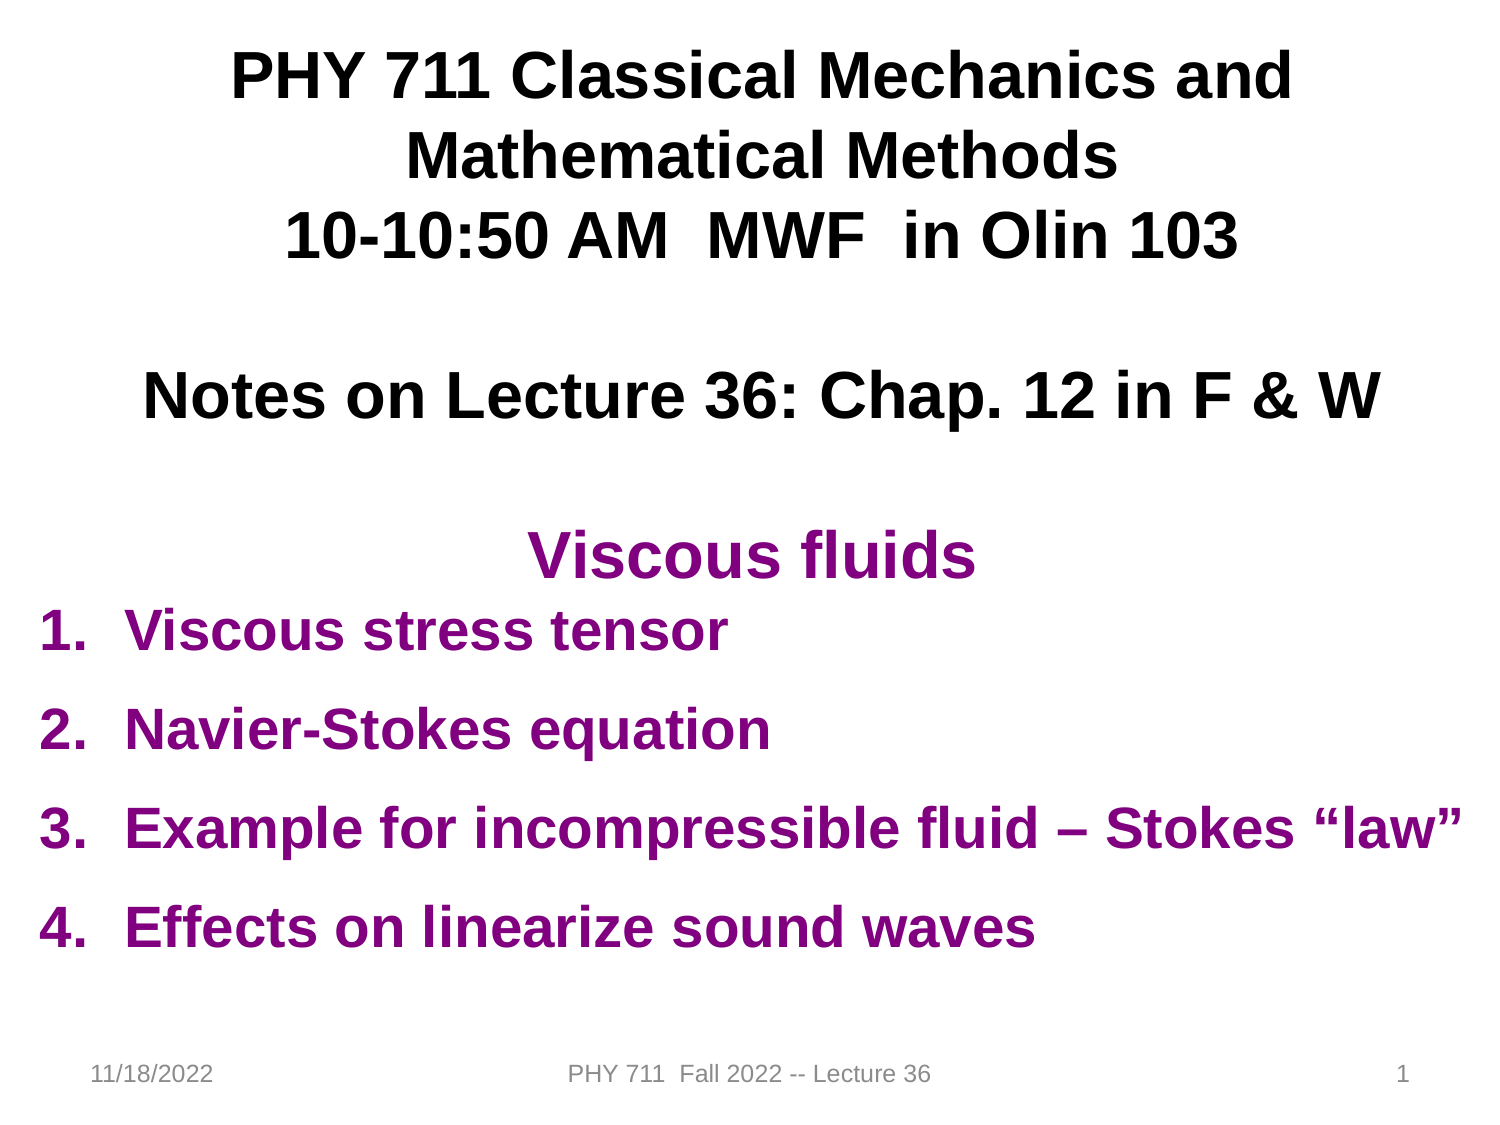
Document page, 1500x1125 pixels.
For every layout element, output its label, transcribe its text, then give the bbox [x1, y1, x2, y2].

text_box PHY 711 Classical Mechanics and Mathematical Methods 10-10:50 AM MWF in Olin 103 Notes on Lecture 36: Chap. 12 in F & W Viscous fluids Viscous stress tensor Navier-Stokes equation Example for incompressible fluid – Stokes “law” Effects on linearize sound waves [24, 24, 1500, 1125]
